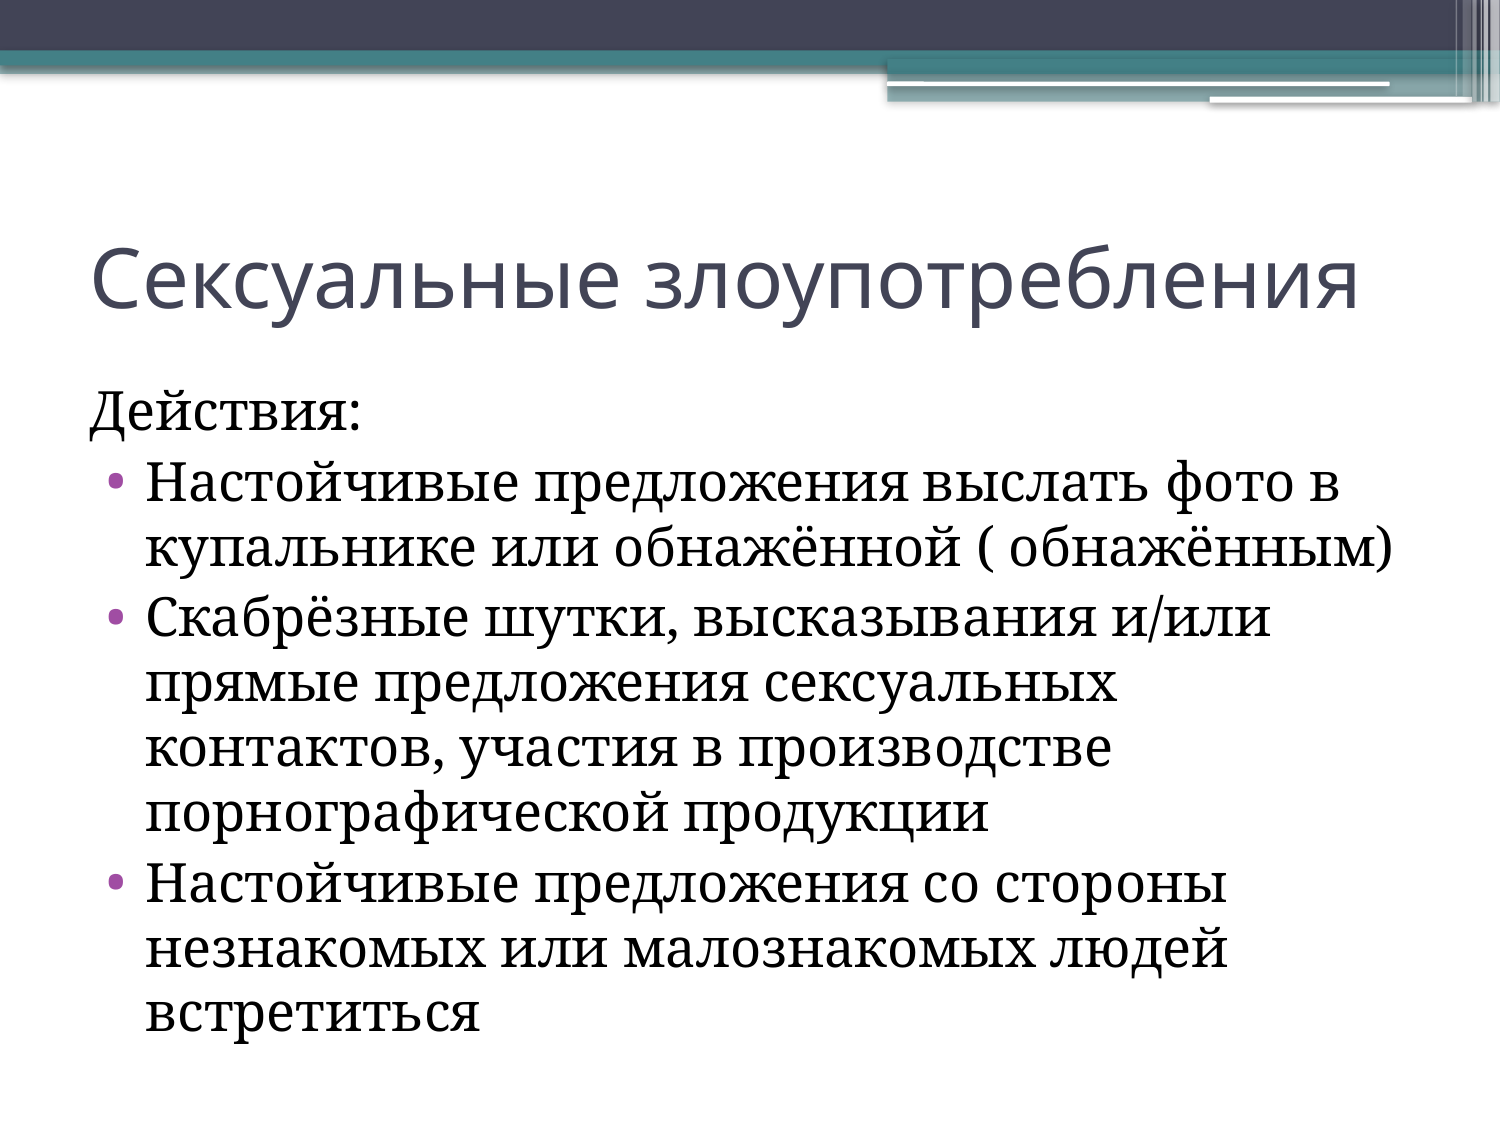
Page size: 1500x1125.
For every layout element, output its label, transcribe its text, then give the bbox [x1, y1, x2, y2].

title Сексуальные злоупотребления [75, 187, 1425, 363]
list Действия: Настойчивые предложения выслать фото в купальнике или обнажённой ( обнажённым) Скабрёзные шутки, высказывания и/или прямые предложения сексуальных контактов, участия в производстве порнографической продукции Настойчивые предложения со стороны незнакомых или малознакомых людей встретиться [75, 368, 1425, 1079]
